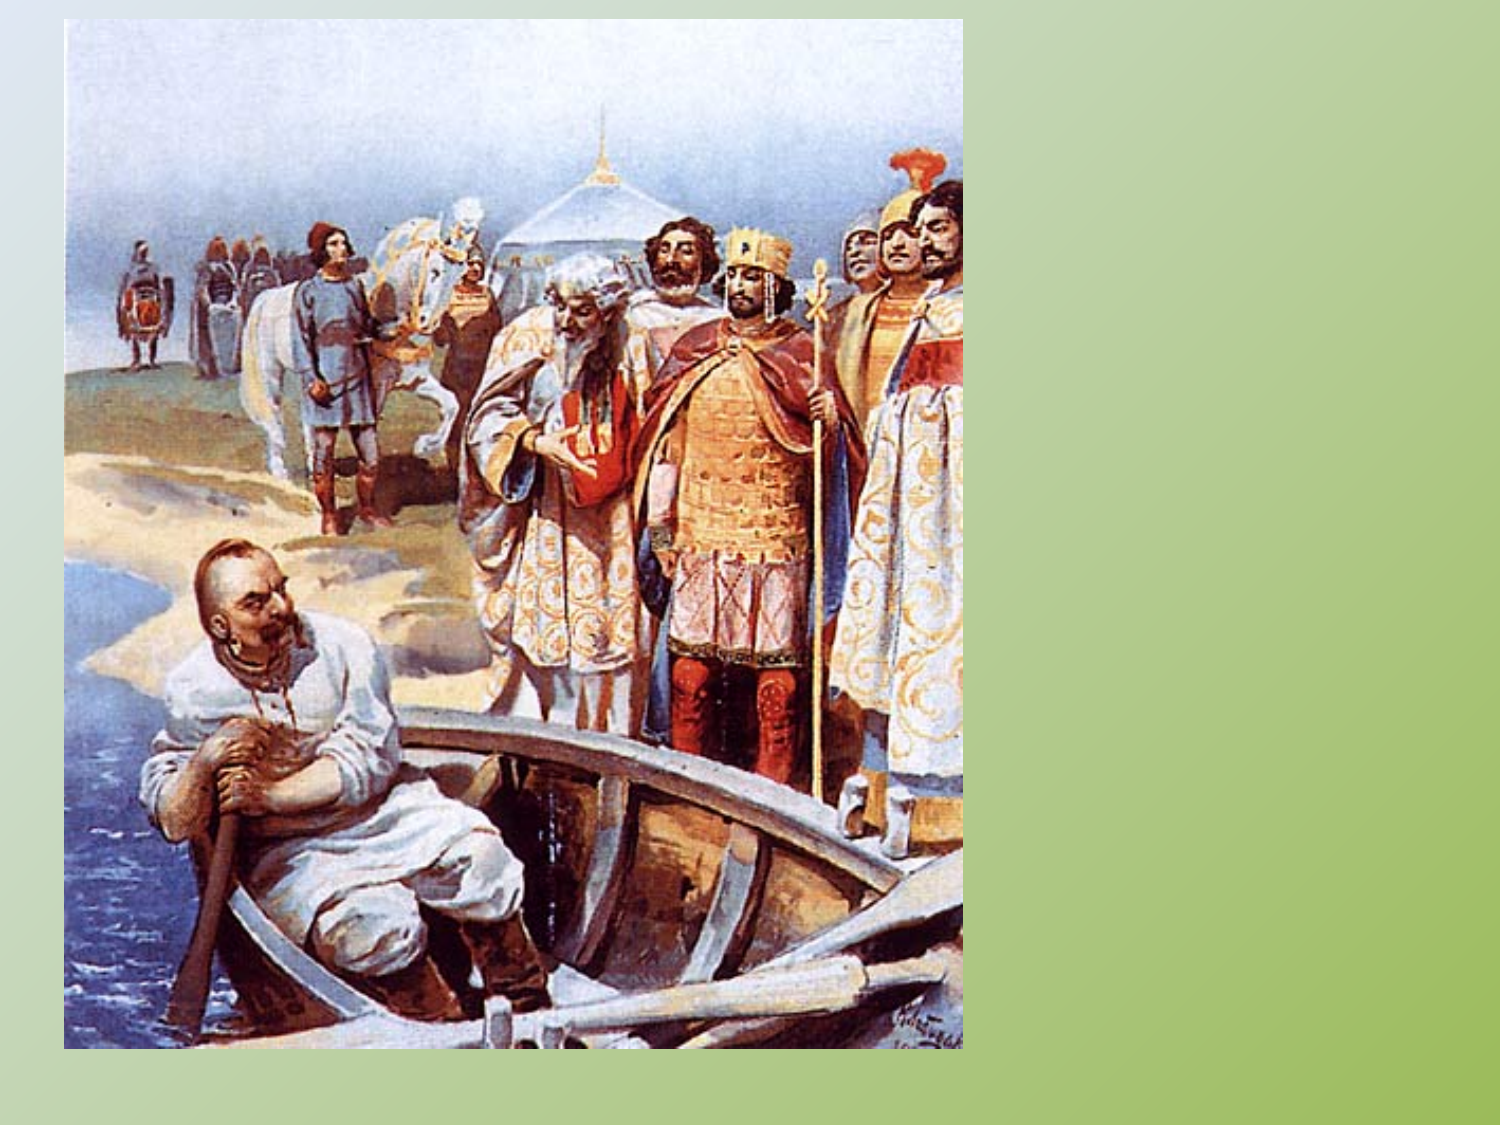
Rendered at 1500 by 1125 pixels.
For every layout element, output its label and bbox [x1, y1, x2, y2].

list [64, 19, 963, 1049]
